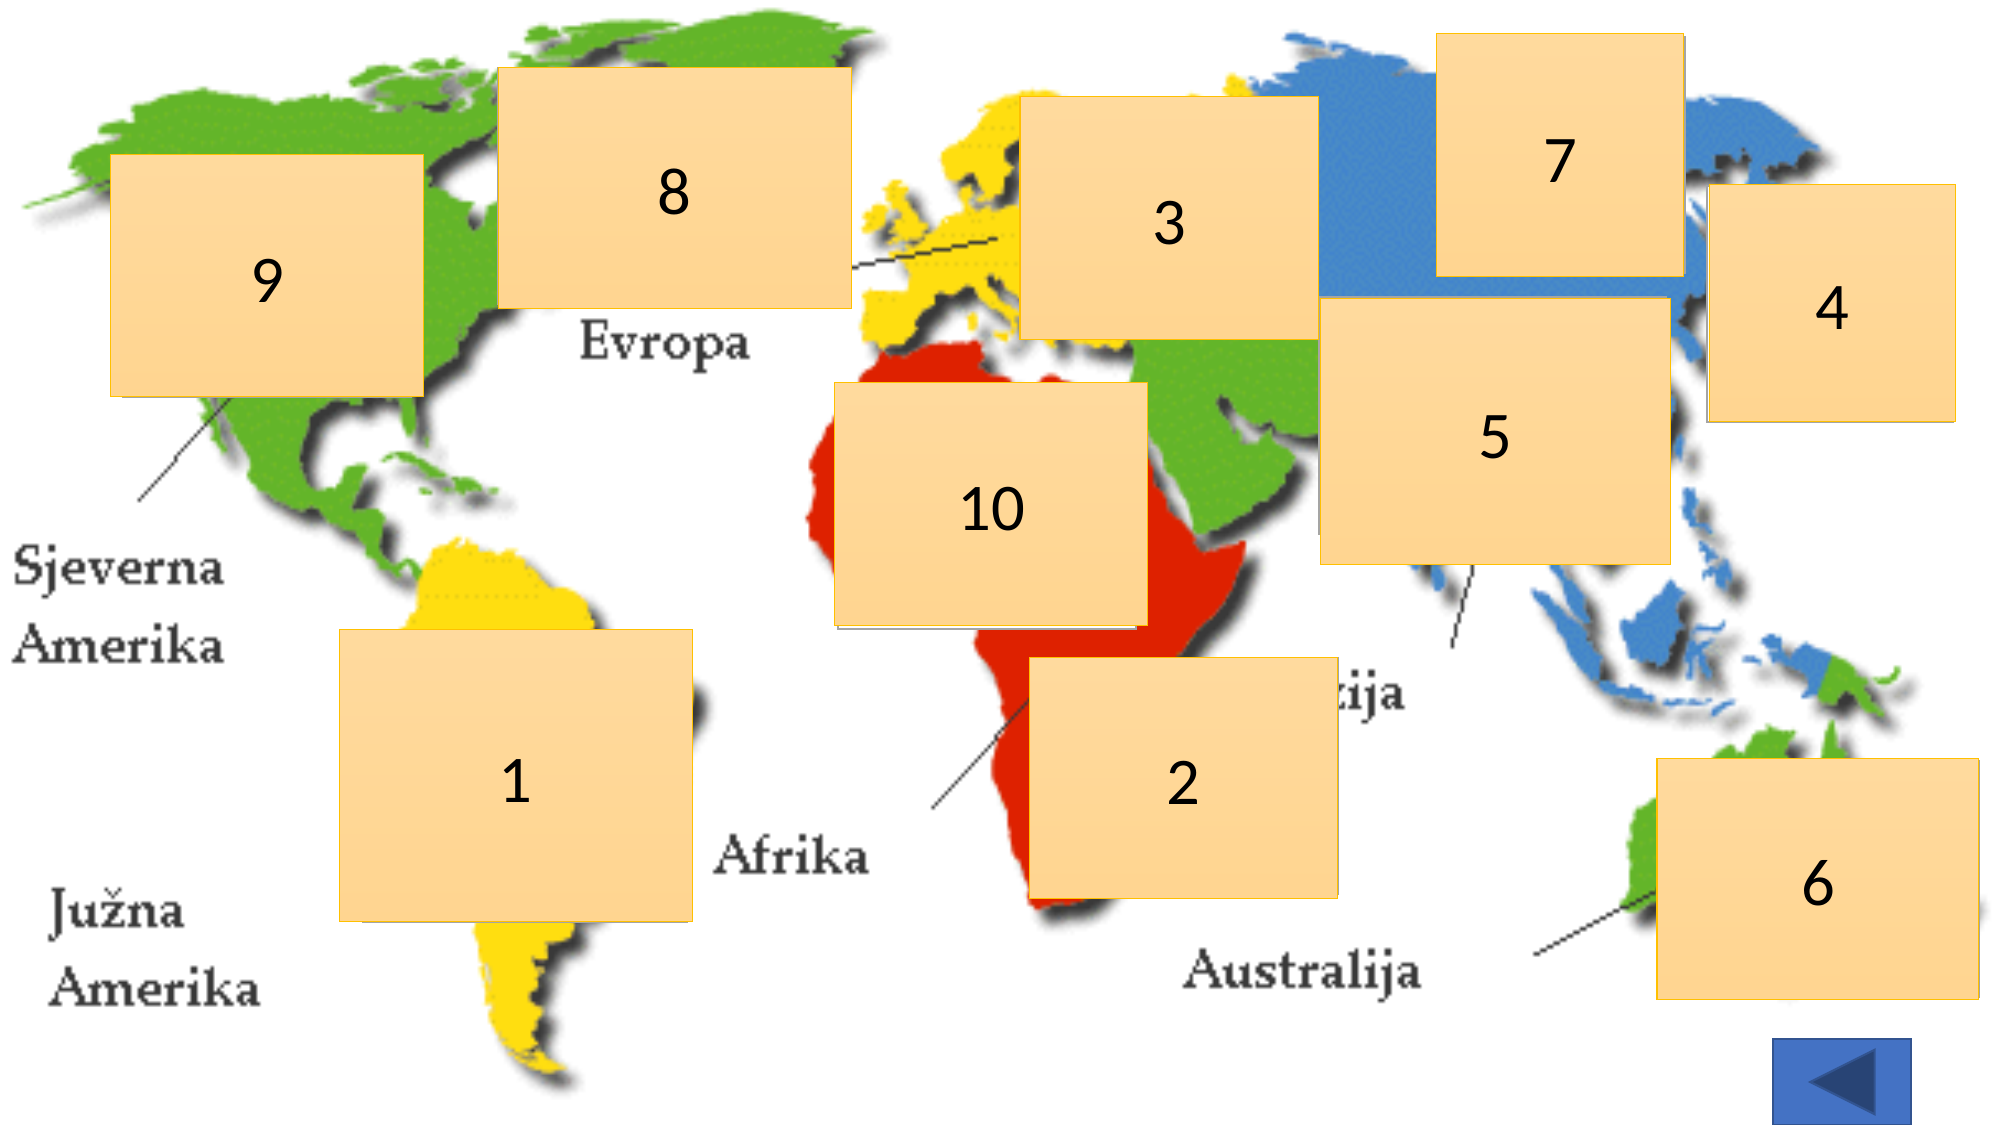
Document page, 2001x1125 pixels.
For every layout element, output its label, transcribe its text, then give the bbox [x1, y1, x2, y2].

text_box [218, 127, 466, 364]
text_box 7 [1436, 33, 1684, 277]
text_box 10 [834, 382, 1148, 626]
text_box 1 [339, 629, 693, 922]
text_box 5 [1320, 298, 1671, 565]
text_box đurđica [1706, 185, 1954, 423]
text_box [1772, 1038, 1912, 1125]
text_box 8 [498, 67, 852, 309]
text_box 9 [110, 154, 424, 397]
text_box 3 [1019, 96, 1319, 340]
text_box 2 [1029, 657, 1338, 899]
picture [0, 0, 2001, 1125]
text_box 6 [1656, 758, 1979, 1000]
text_box 4 [1709, 184, 1956, 422]
text_box Sveti Martin Pod Okićem [837, 626, 1137, 630]
